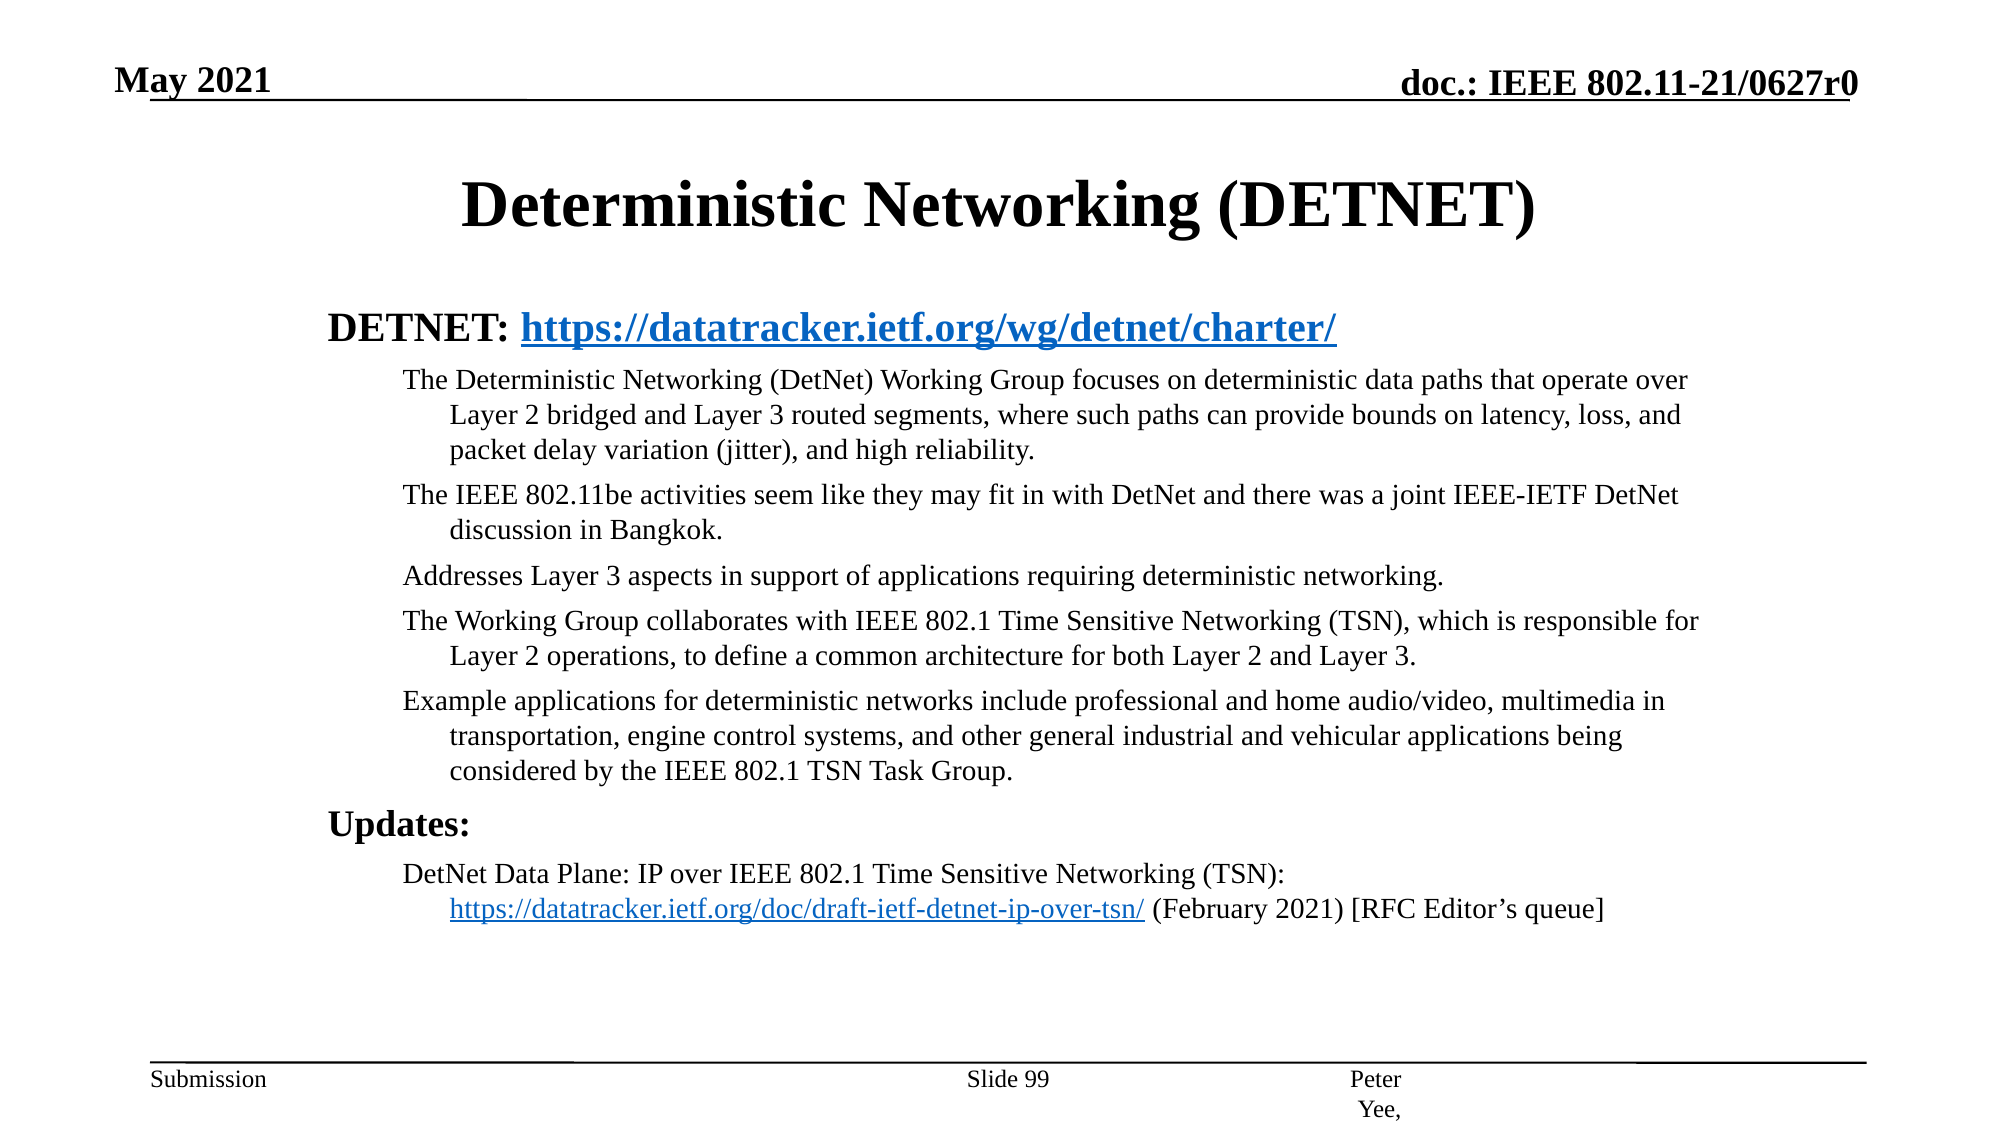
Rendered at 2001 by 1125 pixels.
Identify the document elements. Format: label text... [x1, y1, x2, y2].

slide_number Slide 99 [950, 1061, 1067, 1123]
footer Peter Yee, AKAYLA [1324, 1061, 1402, 1125]
title Deterministic Networking (DETNET) [149, 112, 1850, 288]
list DETNET: https://datatracker.ietf.org/wg/detnet/charter/ The Deterministic Networking (DetNet) Working Group focuses on deterministic data paths that operate over Layer 2 bridged and Layer 3 routed segments, where such paths can provide bounds on latency, loss, and packet delay variation (jitter), and high reliability. The IEEE 802.11be activities seem like they may fit in with DetNet and there was a joint IEEE-IETF DetNet discussion in Bangkok. Addresses Layer 3 aspects in support of applications requiring deterministic networking. The Working Group collaborates with IEEE 802.1 Time Sensitive Networking (TSN), which is responsible for Layer 2 operations, to define a common architecture for both Layer 2 and Layer 3. Example applications for deterministic networks include professional and home audio/video, multimedia in transportation, engine control systems, and other general industrial and vehicular applications being considered by the IEEE 802.1 TSN Task Group. Updates: DetNet Data Plane: IP over IEEE 802.1 Time Sensitive Networking (TSN): https://datatracker.ietf.org/doc/draft-ietf-detnet-ip-over-tsn/ (February 2021) [RFC Editor’s queue] [312, 224, 1726, 1051]
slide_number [114, 0, 426, 101]
